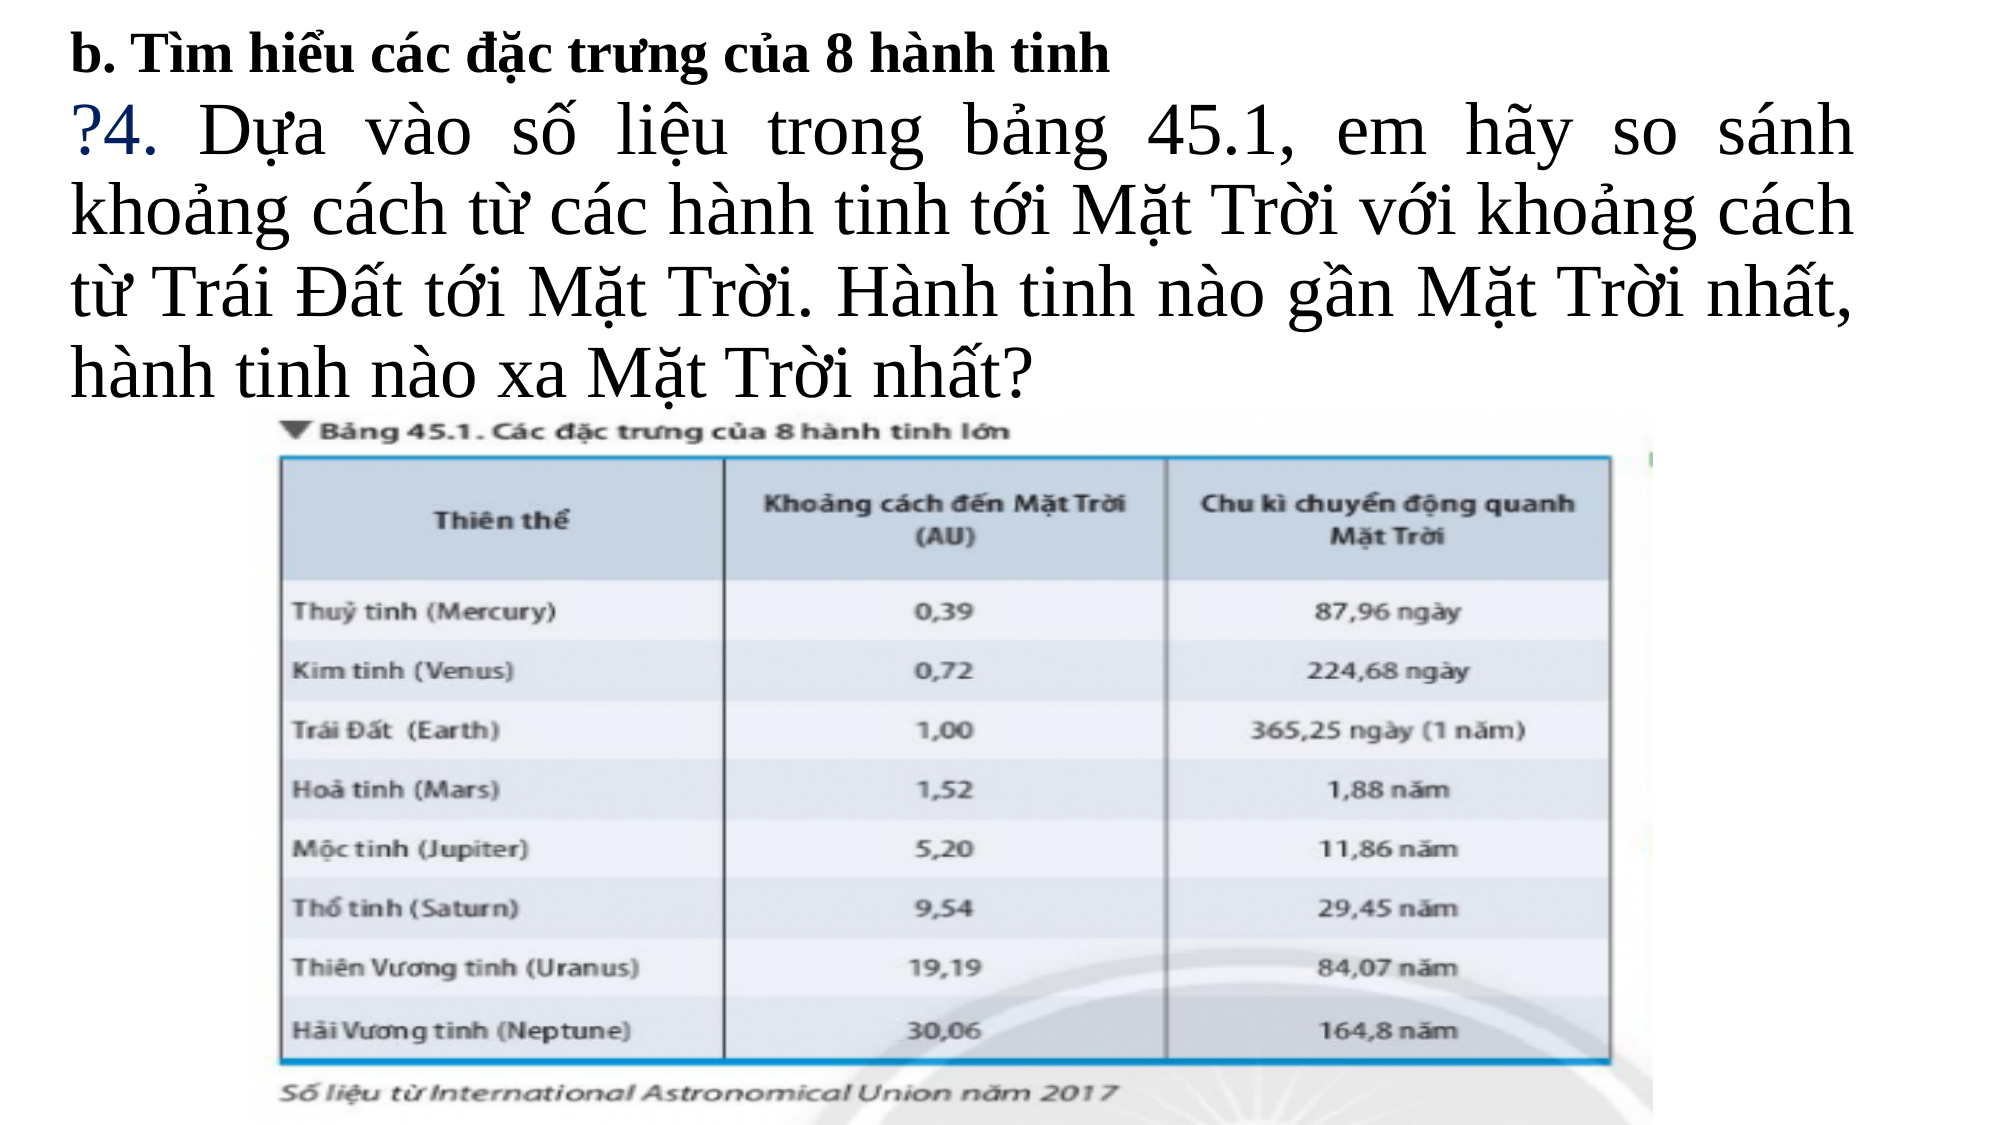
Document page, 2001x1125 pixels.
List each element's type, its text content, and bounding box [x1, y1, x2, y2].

picture [249, 411, 1653, 1125]
text_box ?4. Dựa vào số liệu trong bảng 45.1, em hãy so sánh khoảng cách từ các hành tinh tới Mặt Trời với khoảng cách từ Trái Đất tới Mặt Trời. Hành tinh nào gần Mặt Trời nhất, hành tinh nào xa Mặt Trời nhất? [55, 90, 1872, 412]
text_box b. Tìm hiểu các đặc trưng của 8 hành tinh [55, 7, 1452, 90]
